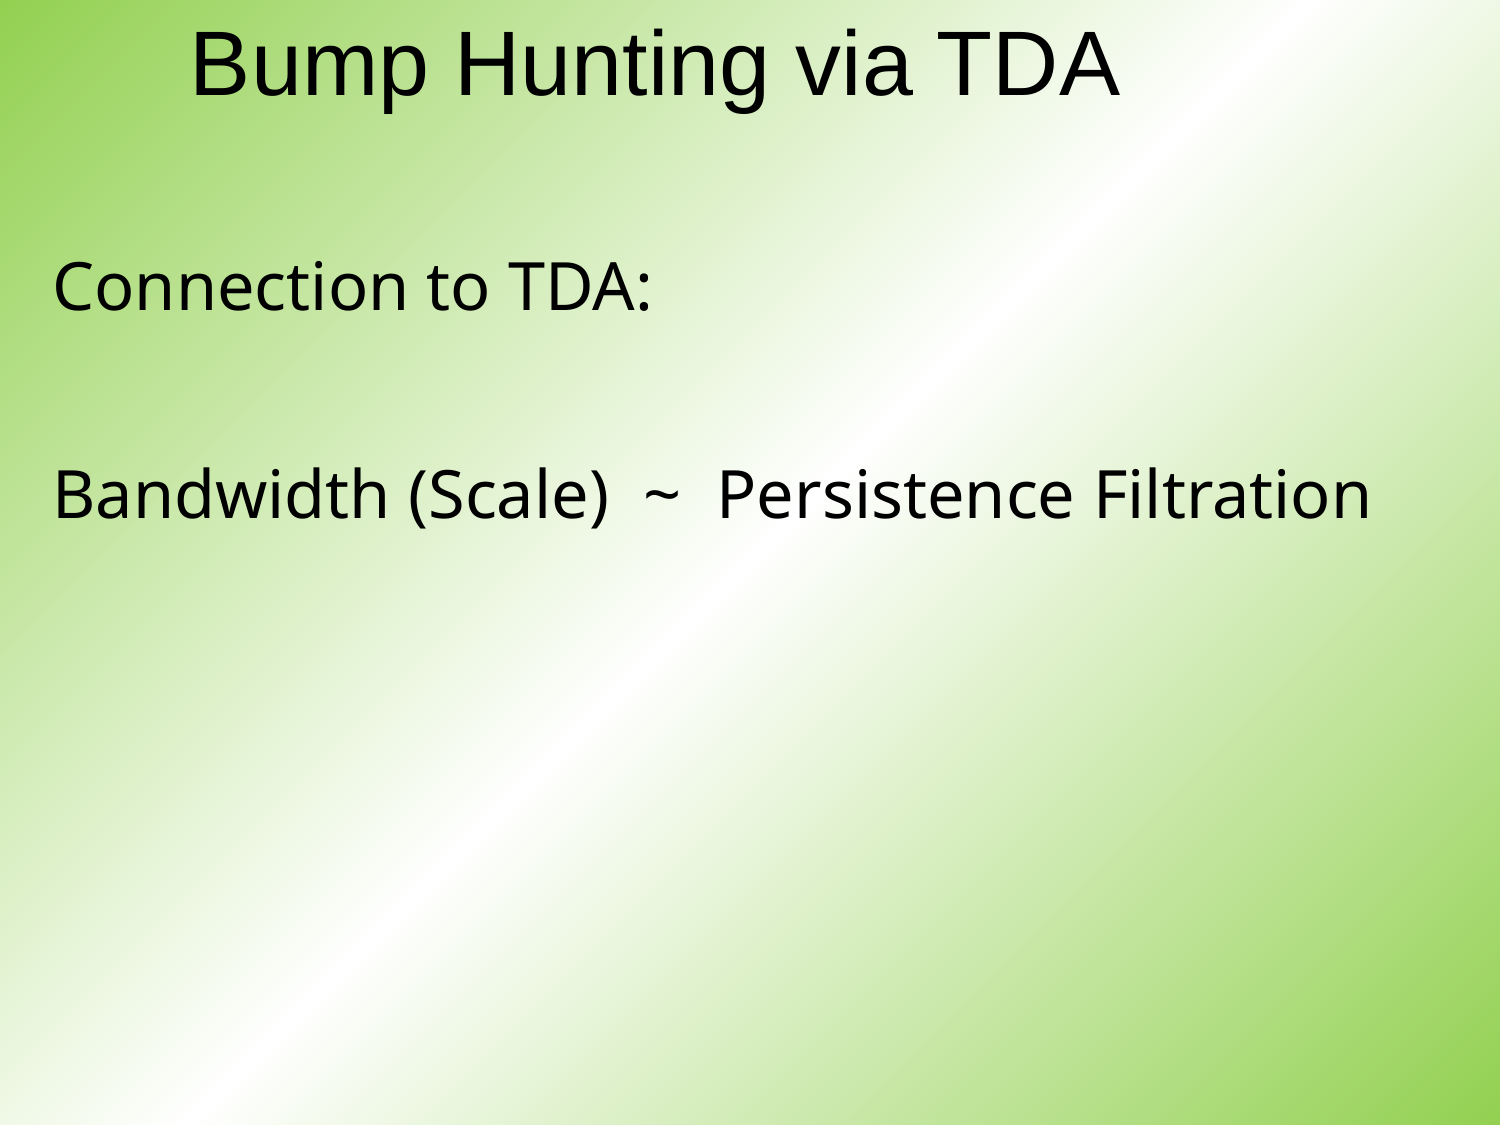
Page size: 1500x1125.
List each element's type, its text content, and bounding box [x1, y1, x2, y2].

title Bump Hunting via TDA [174, 0, 1500, 131]
text_box Connection to TDA: Bandwidth (Scale) ~ Persistence Filtration [37, 212, 1450, 539]
